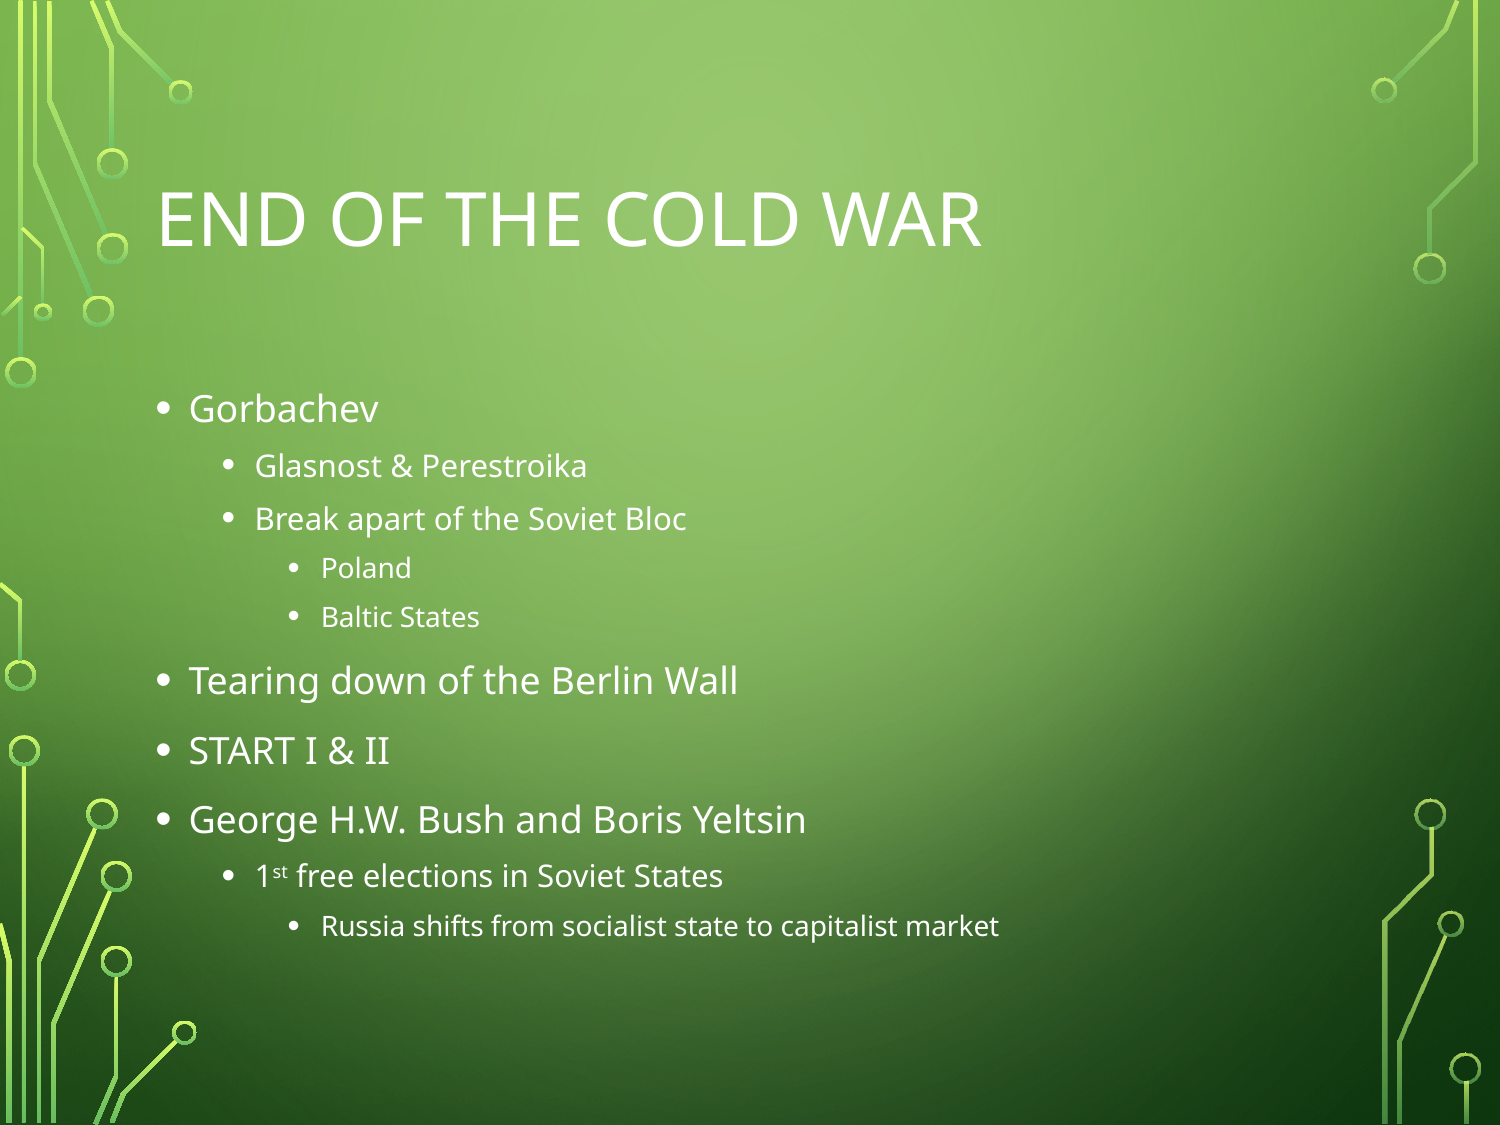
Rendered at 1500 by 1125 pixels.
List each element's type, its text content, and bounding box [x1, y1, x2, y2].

title End of the Cold War [140, 101, 1360, 344]
list Gorbachev Glasnost & Perestroika Break apart of the Soviet Bloc Poland Baltic States Tearing down of the Berlin Wall START I & II George H.W. Bush and Boris Yeltsin 1st free elections in Soviet States Russia shifts from socialist state to capitalist market [140, 369, 1360, 950]
